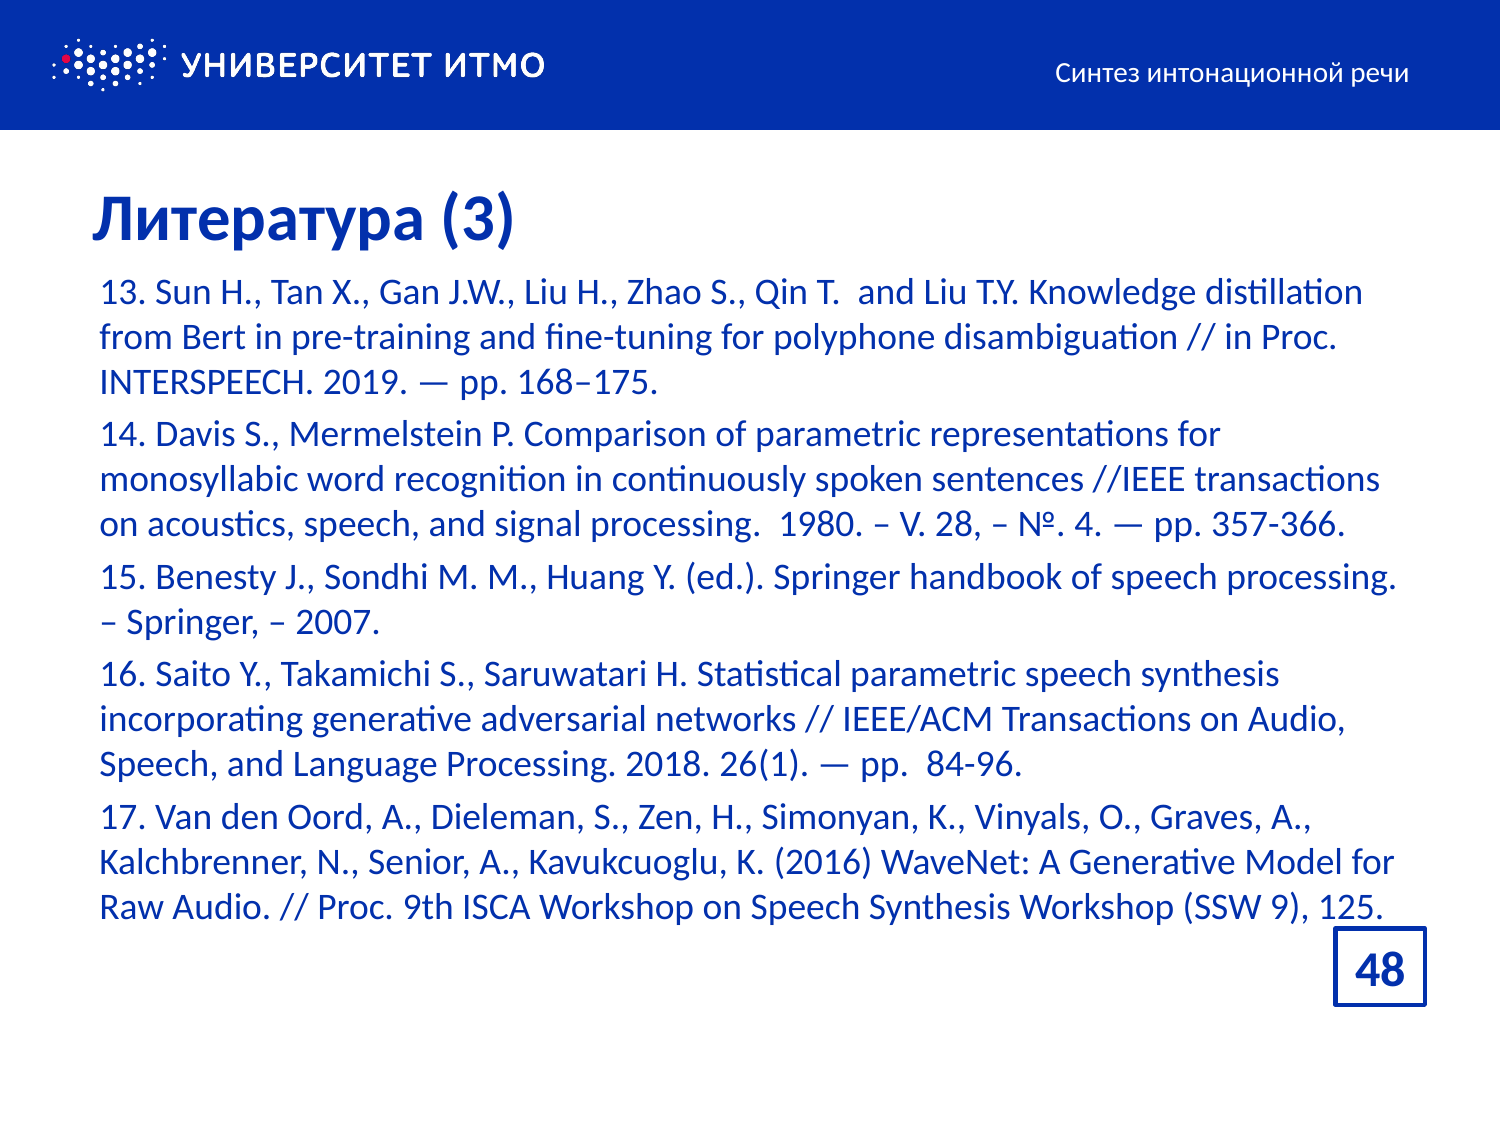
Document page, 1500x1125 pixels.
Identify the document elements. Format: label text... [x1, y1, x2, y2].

footer Синтез интонационной речи [661, 40, 1425, 101]
picture [0, 0, 596, 130]
title Литература (3) [77, 157, 1428, 271]
text_box 48 [1333, 926, 1427, 1007]
list 13. Sun H., Tan X., Gan J.W., Liu H., Zhao S., Qin T. and Liu T.Y. Knowledge distillation from Bert in pre-training and fine-tuning for polyphone disambiguation // in Proc. INTERSPEECH. 2019. — pp. 168–175. 14. Davis S., Mermelstein P. Comparison of parametric representations for monosyllabic word recognition in continuously spoken sentences //IEEE transactions on acoustics, speech, and signal processing. 1980. – V. 28, – №. 4. — pp. 357-366. 15. Benesty J., Sondhi M. M., Huang Y. (ed.). Springer handbook of speech processing. – Springer, – 2007. 16. Saito Y., Takamichi S., Saruwatari H. Statistical parametric speech synthesis incorporating generative adversarial networks // IEEE/ACM Transactions on Audio, Speech, and Language Processing. 2018. 26(1). — pp. 84-96. 17. Van den Oord, A., Dieleman, S., Zen, H., Simonyan, K., Vinyals, O., Graves, A., Kalchbrenner, N., Senior, A., Kavukcuoglu, K. (2016) WaveNet: A Generative Model for Raw Audio. // Proc. 9th ISCA Workshop on Speech Synthesis Workshop (SSW 9), 125. [75, 259, 1425, 964]
